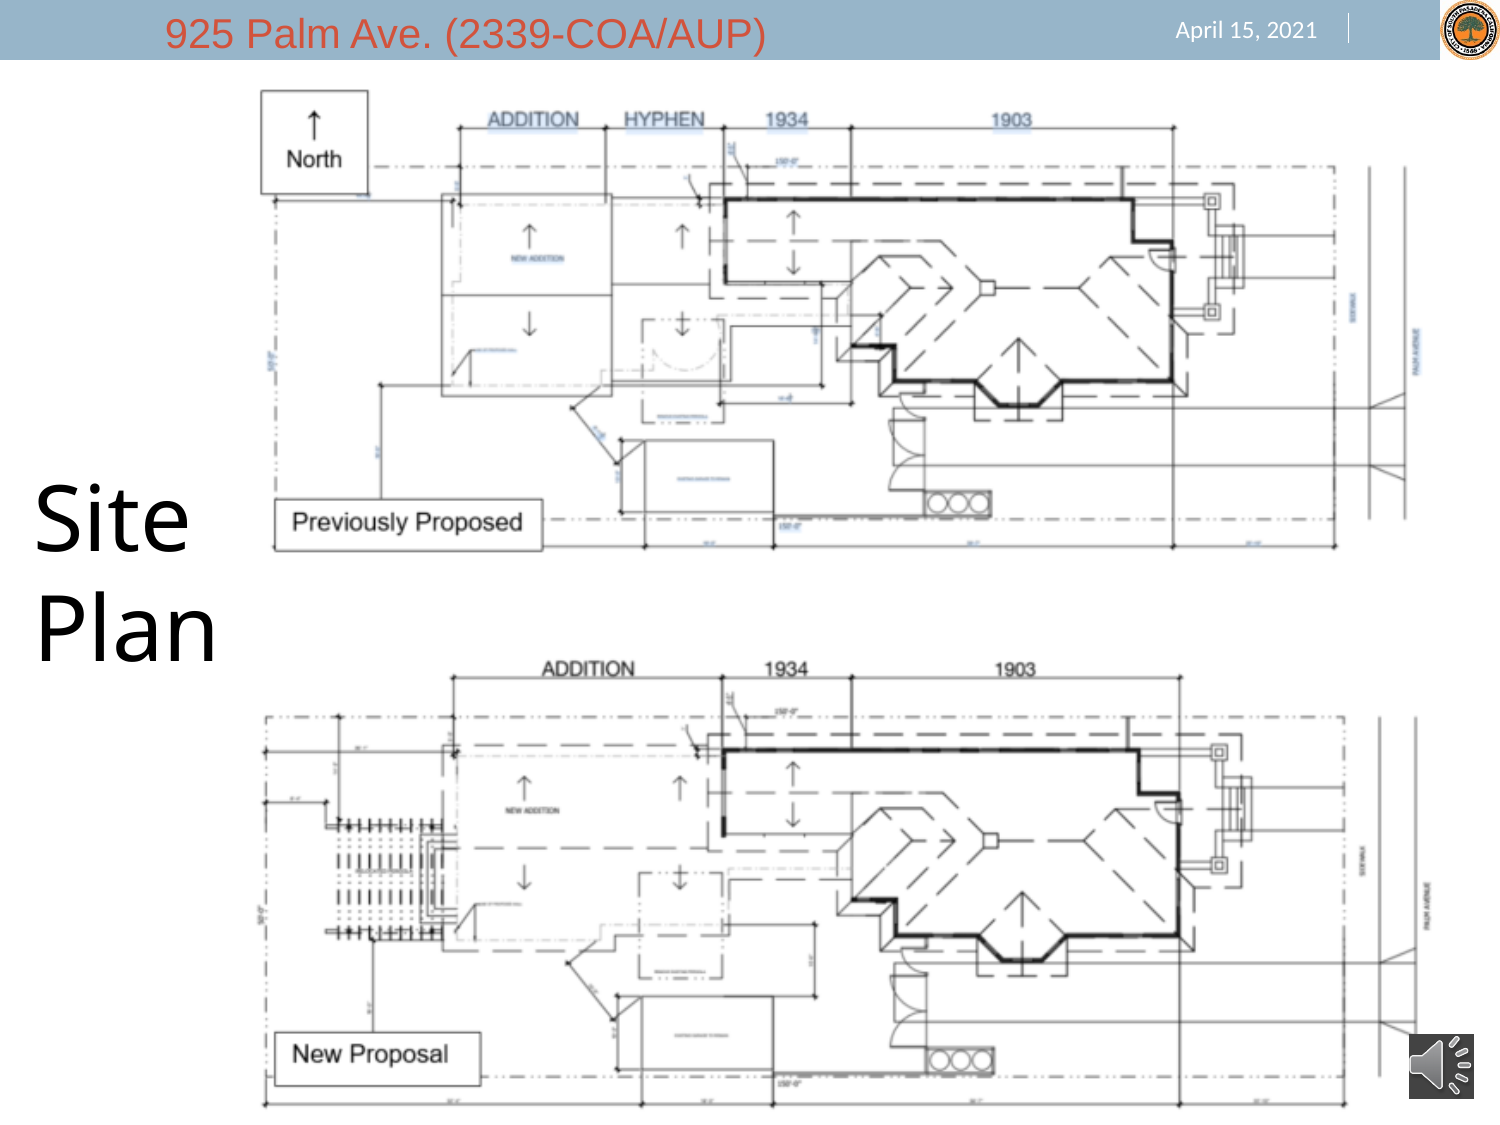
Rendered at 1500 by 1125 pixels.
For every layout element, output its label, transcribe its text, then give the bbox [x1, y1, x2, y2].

picture [1440, 0, 1500, 60]
text_box Site Plan [18, 452, 252, 687]
picture [252, 85, 1475, 1125]
